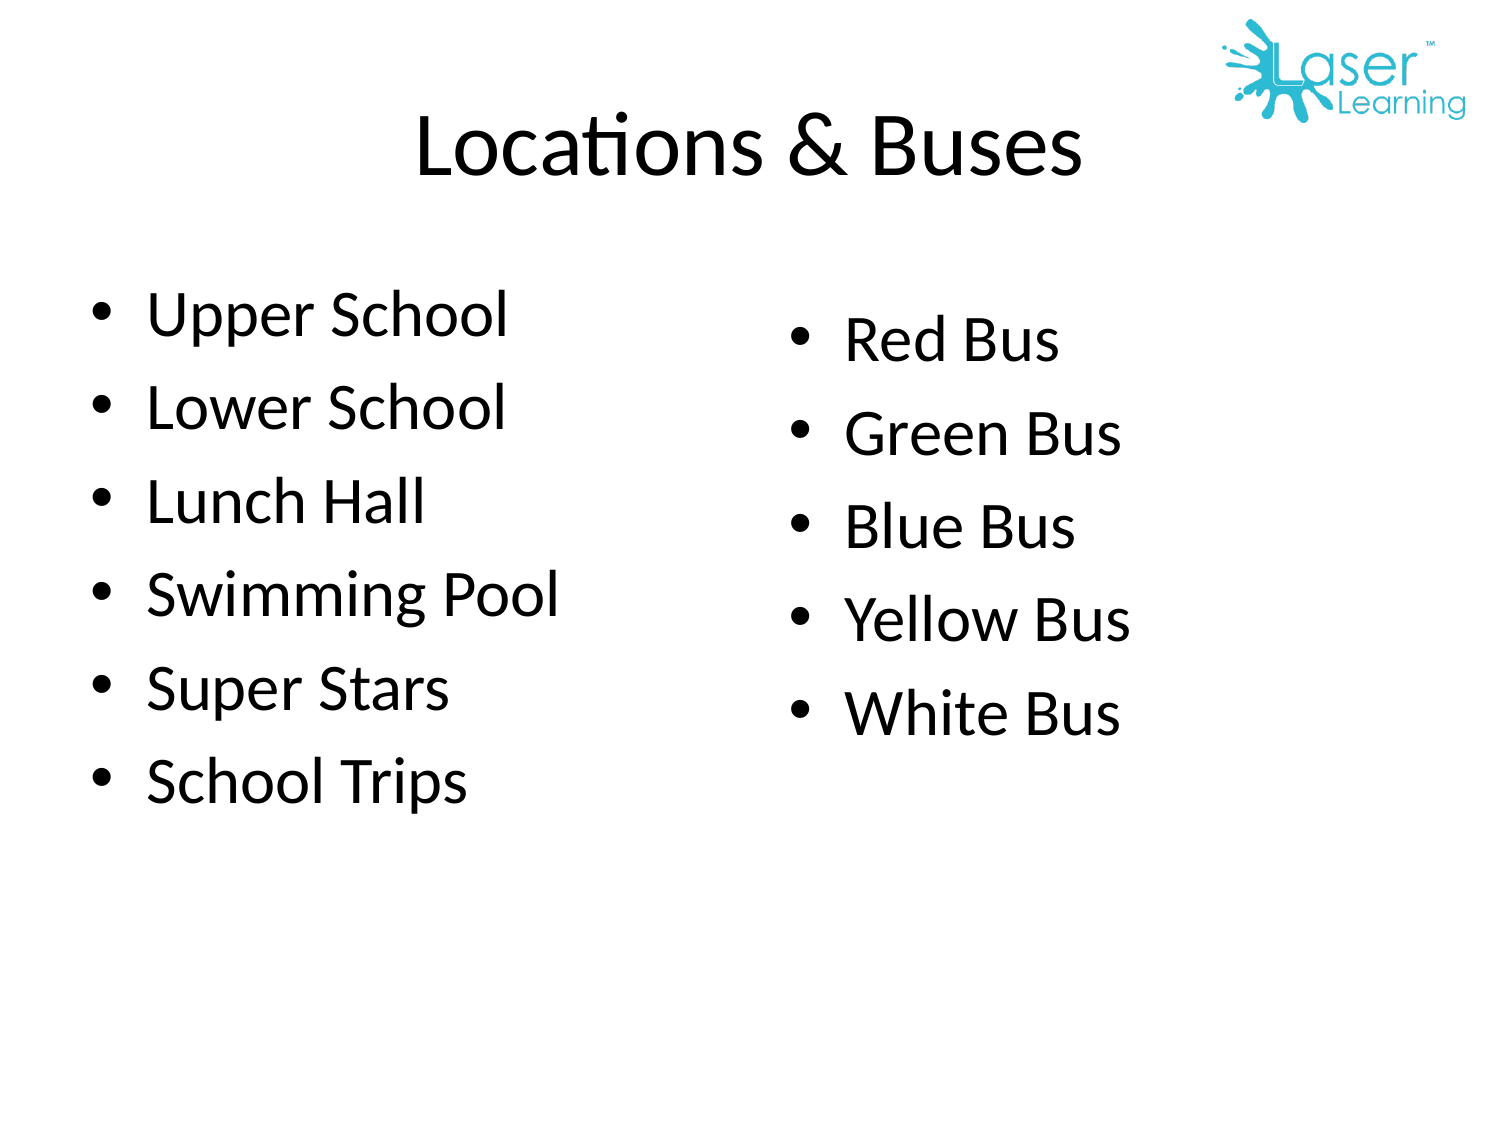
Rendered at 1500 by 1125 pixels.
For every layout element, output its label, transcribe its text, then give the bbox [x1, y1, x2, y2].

list Upper School Lower School Lunch Hall Swimming Pool Super Stars School Trips [75, 262, 715, 1005]
picture [1222, 19, 1465, 123]
title Locations & Buses [75, 45, 1425, 233]
text_box Red Bus Green Bus Blue Bus Yellow Bus White Bus [773, 287, 1414, 1030]
